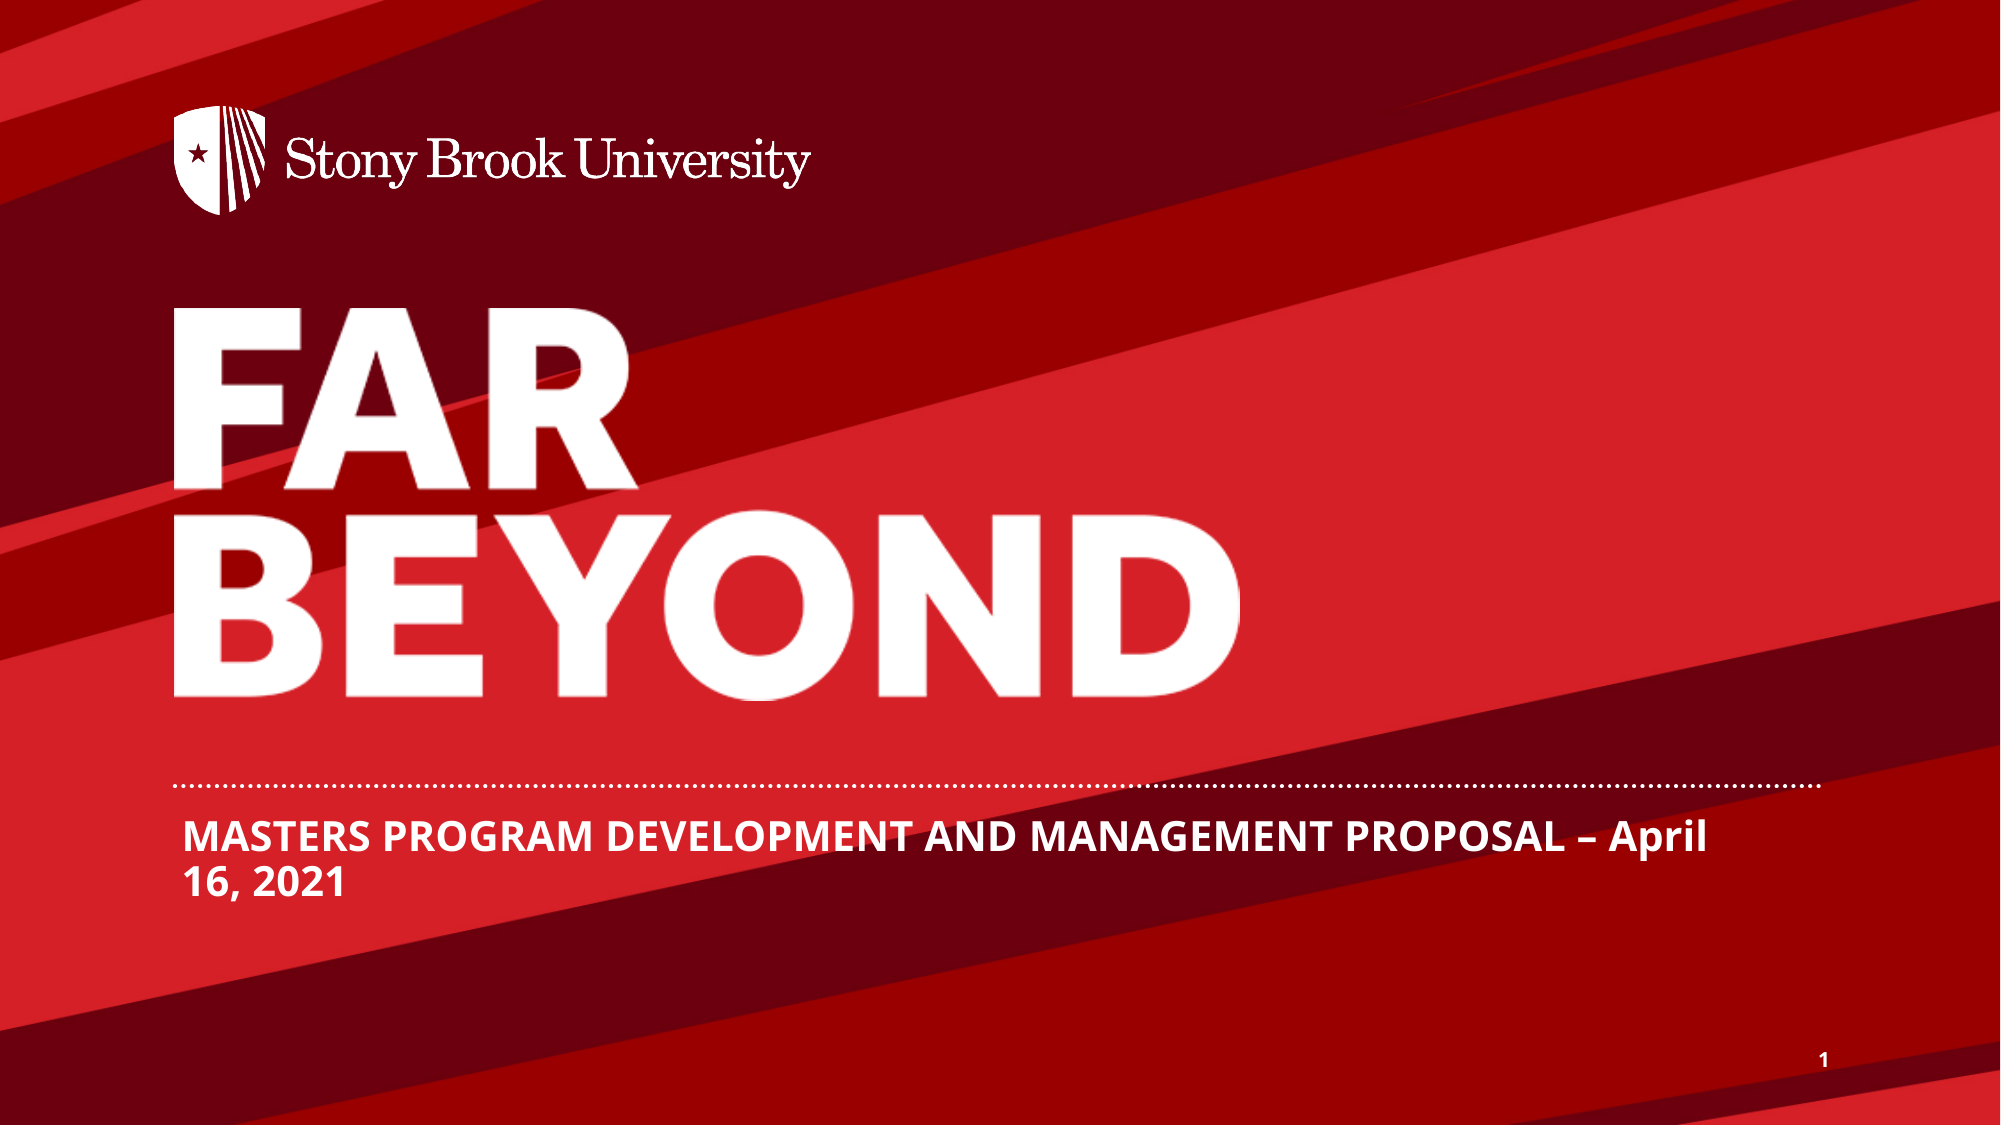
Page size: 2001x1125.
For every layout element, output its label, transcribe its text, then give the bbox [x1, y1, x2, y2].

slide_number 1 [1796, 1040, 1838, 1082]
title MASTERS PROGRAM DEVELOPMENT AND MANAGEMENT PROPOSAL – April 16, 2021 [173, 831, 1766, 940]
picture [0, 0, 2001, 1125]
